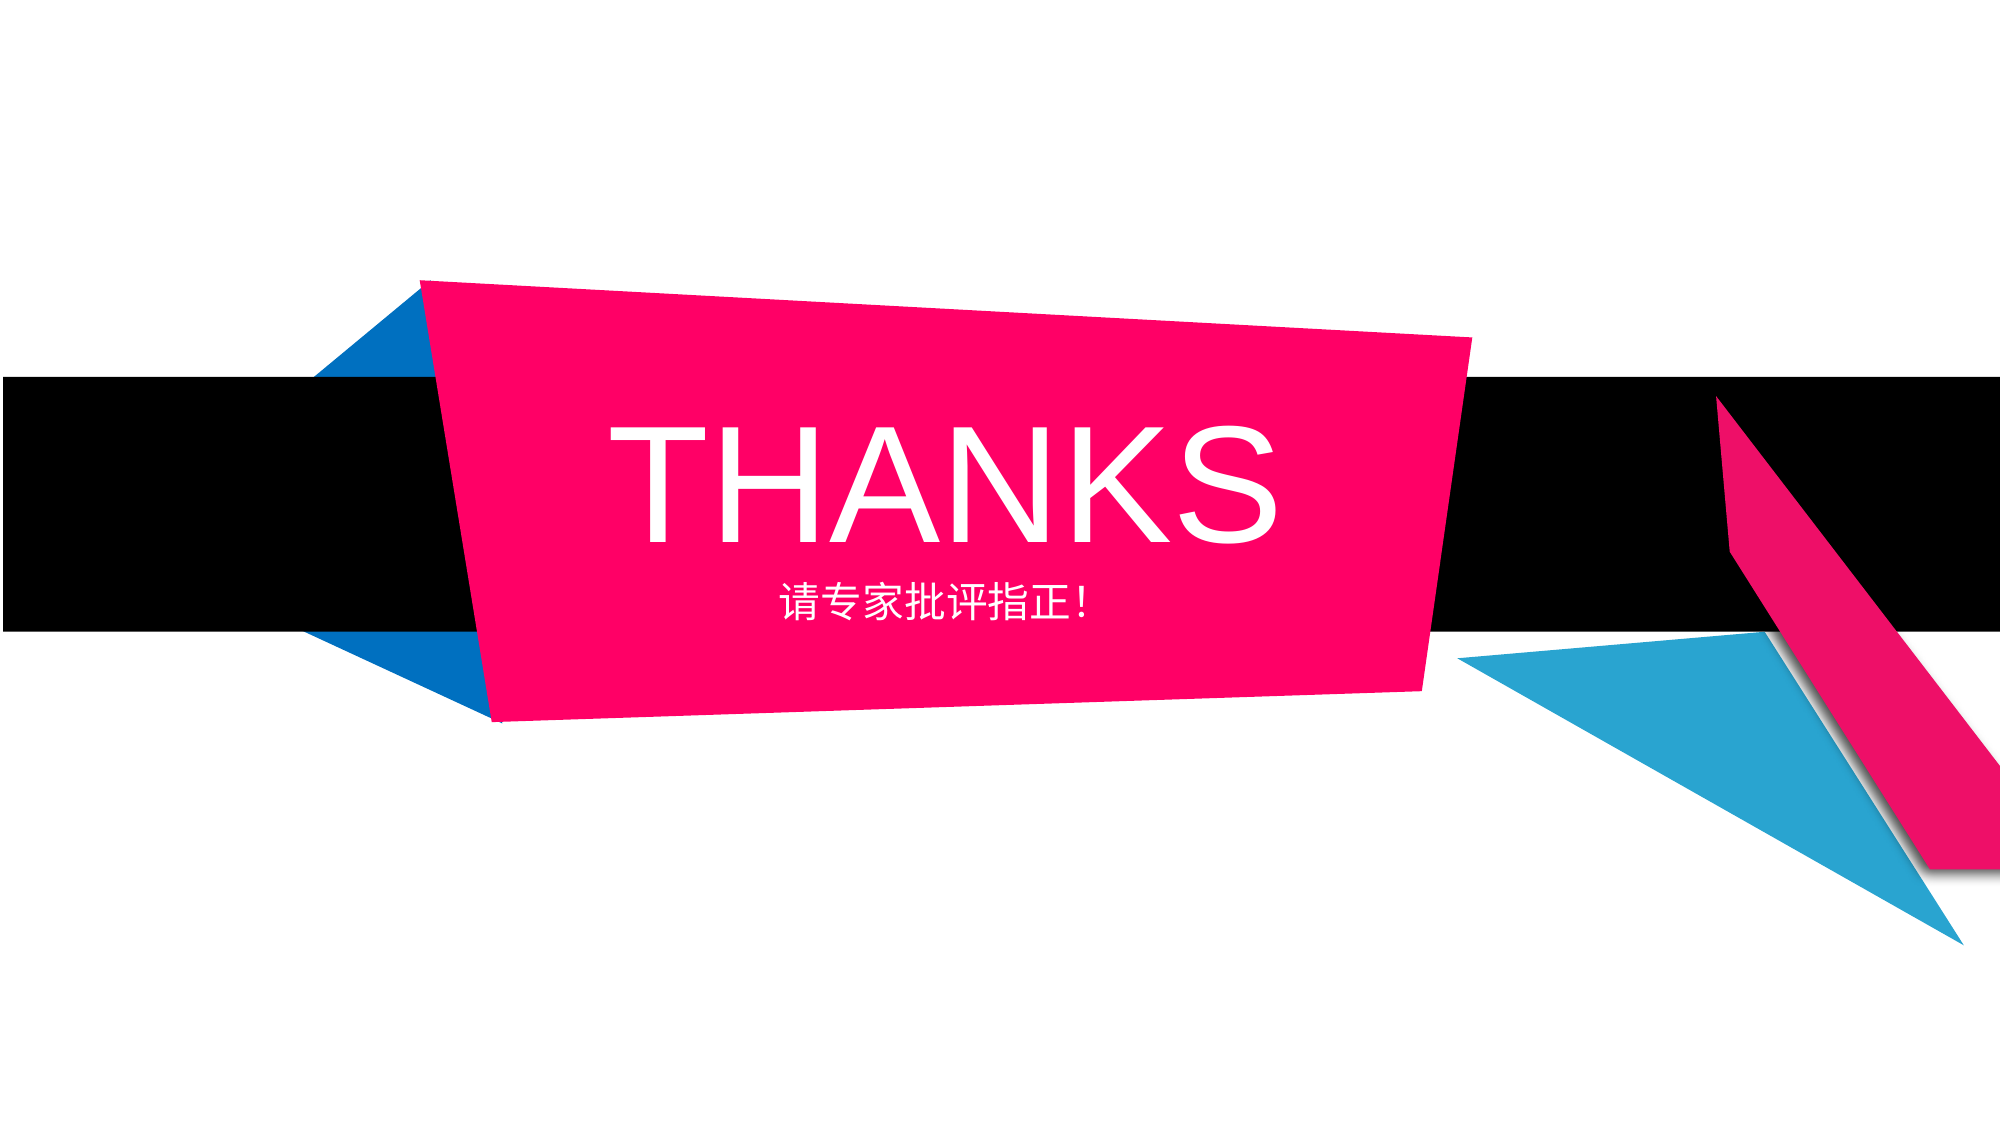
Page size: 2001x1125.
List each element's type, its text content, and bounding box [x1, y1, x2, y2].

text_box [1453, 631, 1965, 947]
text_box [315, 288, 435, 376]
text_box [304, 632, 491, 719]
text_box [1431, 376, 2000, 632]
text_box [3, 376, 476, 632]
text_box THANKS 请专家批评指正！ [419, 280, 1473, 723]
text_box [1714, 392, 2000, 871]
